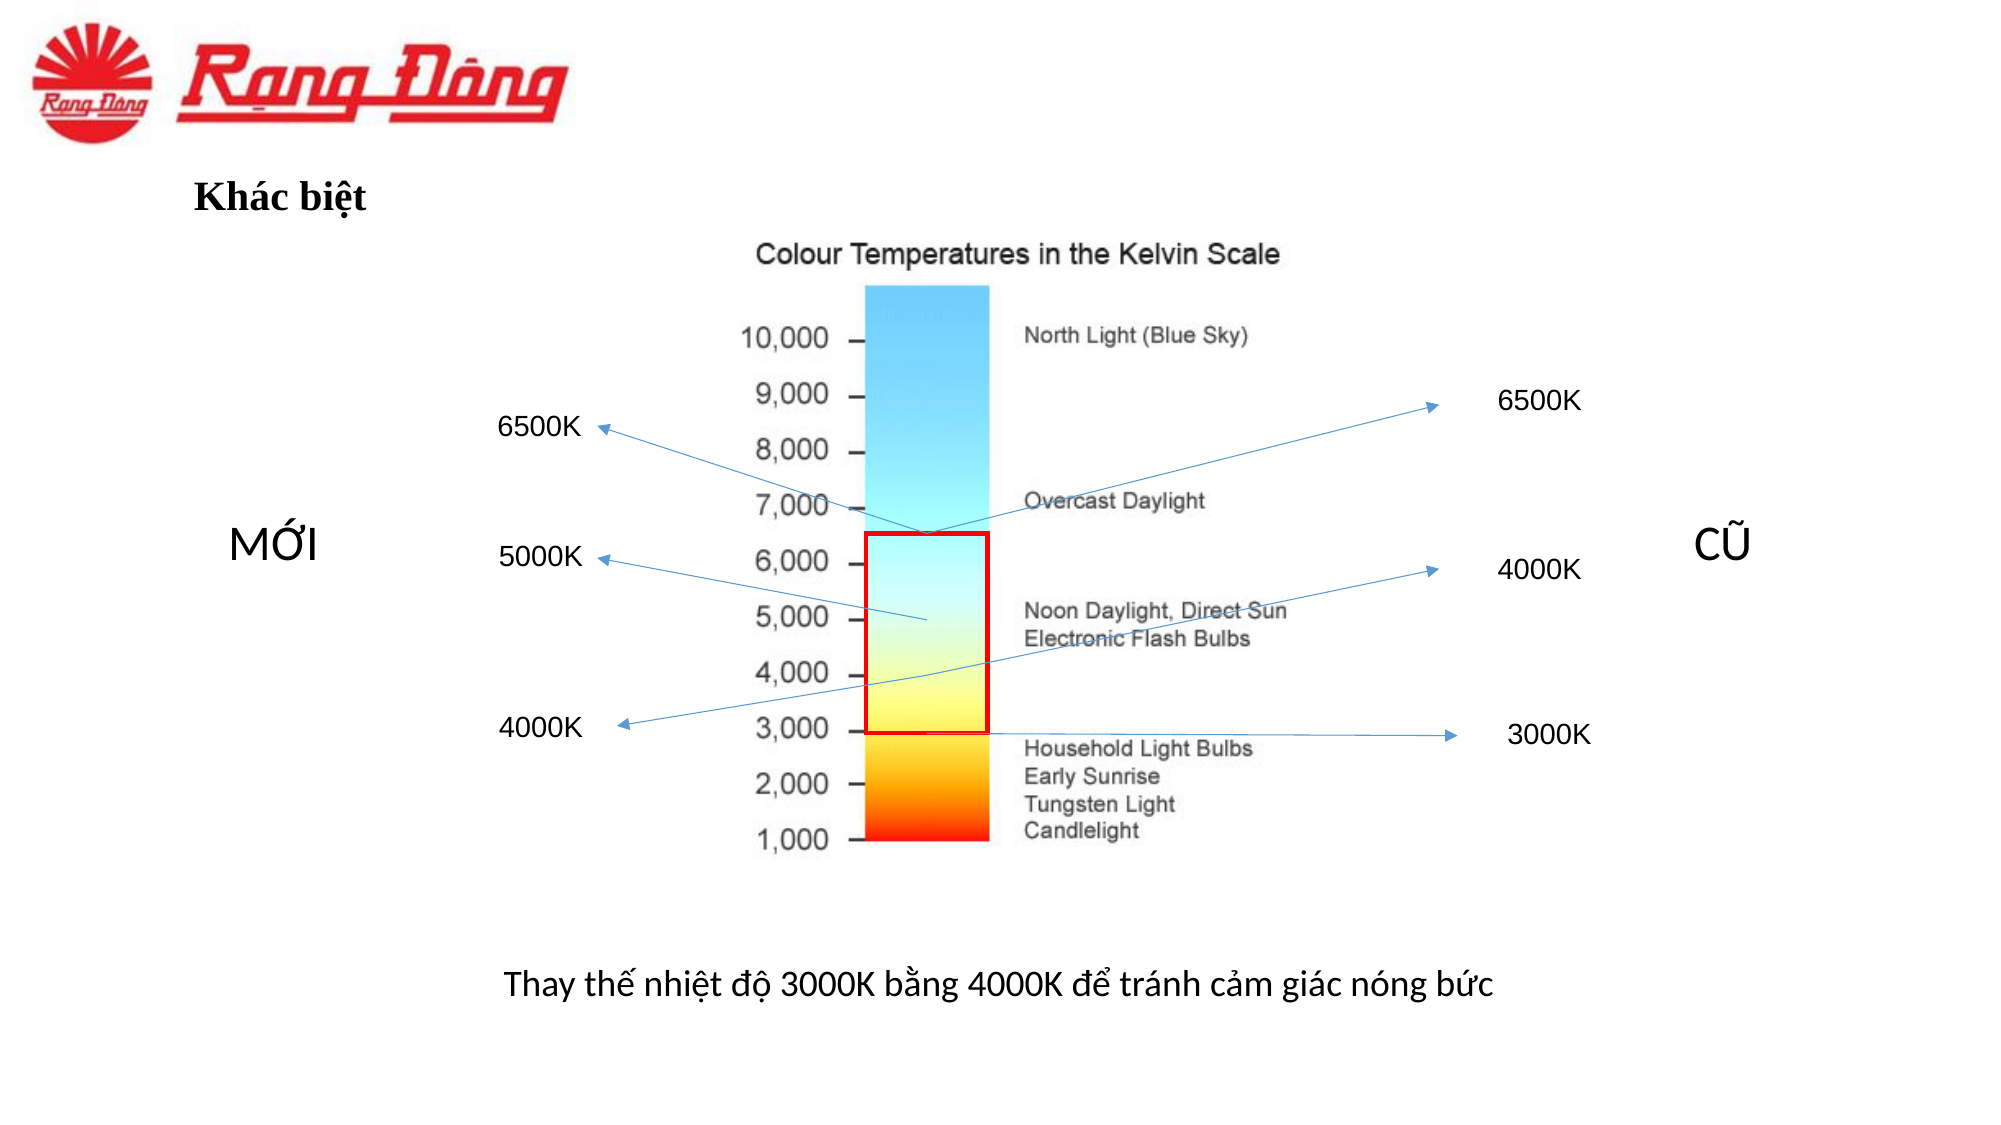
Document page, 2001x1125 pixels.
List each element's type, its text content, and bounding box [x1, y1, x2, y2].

text_box 4000K [484, 701, 617, 751]
picture [700, 230, 1355, 425]
picture [700, 534, 1355, 568]
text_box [926, 568, 1440, 676]
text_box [597, 557, 927, 620]
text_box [926, 404, 1440, 534]
text_box 6500K [1482, 374, 1616, 424]
text_box Khác biệt [178, 161, 382, 227]
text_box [597, 425, 926, 534]
text_box Thay thế nhiệt độ 3000K bằng 4000K để tránh cảm giác nóng bức [488, 951, 1519, 1012]
text_box CŨ [1679, 503, 1832, 578]
text_box 4000K [1482, 543, 1616, 594]
picture [700, 676, 1355, 886]
text_box 3000K [1492, 707, 1626, 758]
text_box MỚI [213, 503, 366, 578]
text_box 5000K [484, 529, 617, 580]
picture [0, 0, 602, 146]
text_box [616, 675, 927, 727]
text_box 6500K [482, 399, 616, 450]
picture [700, 620, 926, 675]
